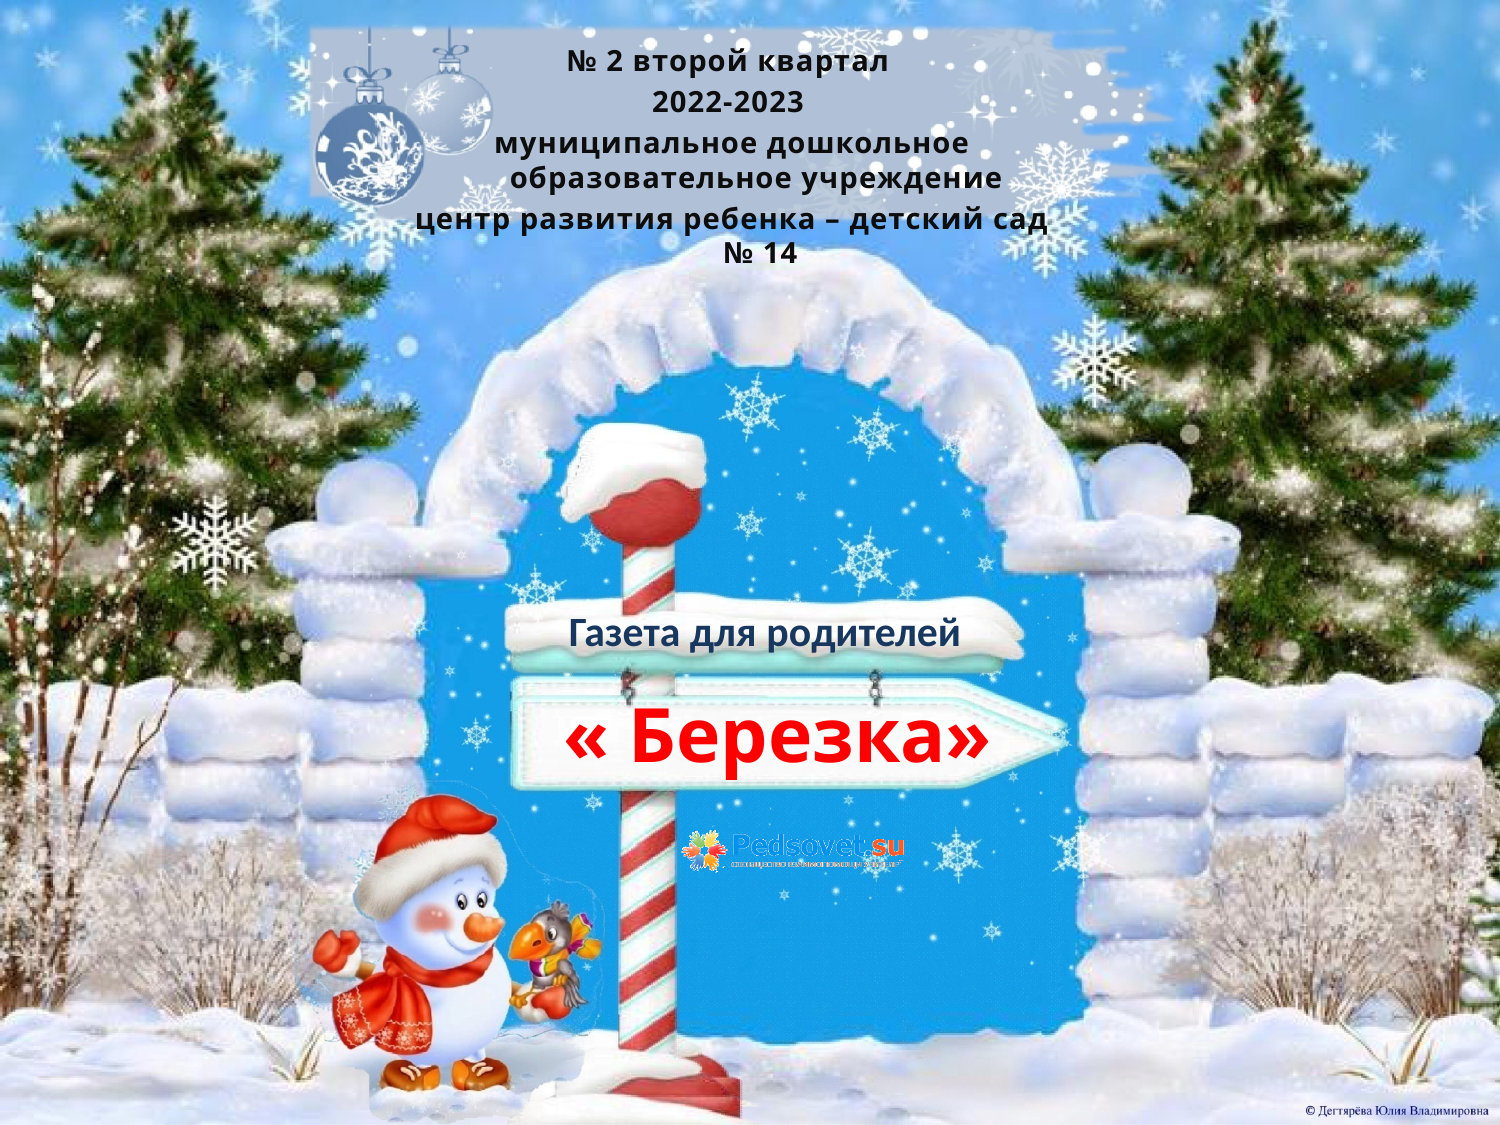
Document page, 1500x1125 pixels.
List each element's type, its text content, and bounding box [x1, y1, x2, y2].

text_box « Березка» [492, 679, 1090, 785]
text_box Газета для родителей [503, 597, 1043, 663]
picture [0, 0, 1500, 1125]
text_box № 2 второй квартал 2022-2023 муниципальное дошкольное образовательное учреждение центр развития ребенка – детский сад № 14 [386, 35, 1078, 278]
